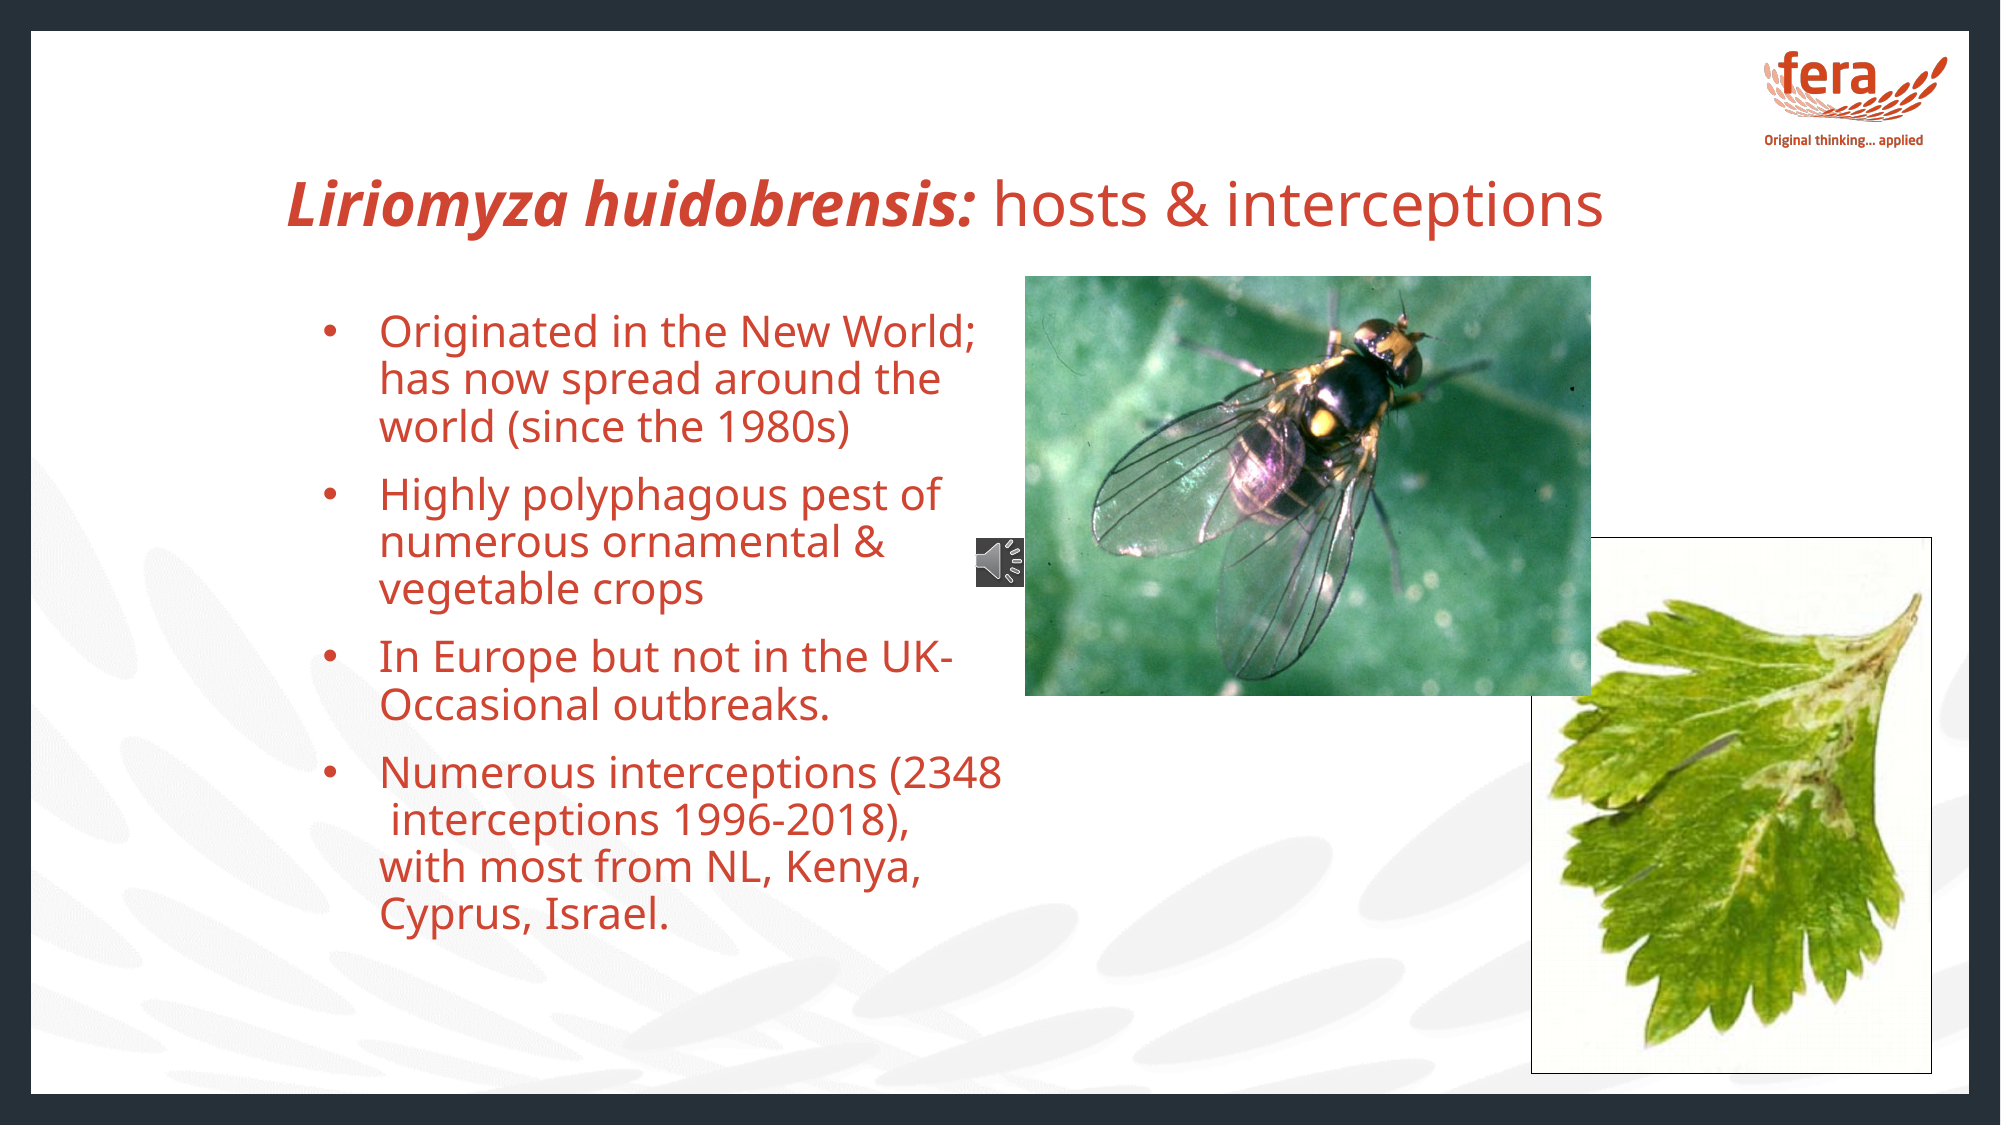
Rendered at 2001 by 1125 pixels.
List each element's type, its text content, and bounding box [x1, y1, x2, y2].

picture [31, 276, 2000, 1094]
list Originated in the New World; has now spread around the world (since the 1980s) Highly polyphagous pest of numerous ornamental & vegetable crops In Europe but not in the UK- Occasional outbreaks. Numerous interceptions (2348 interceptions 1996-2018), with most from NL, Kenya, Cyprus, Israel. [307, 302, 1025, 940]
title Liriomyza huidobrensis: hosts & interceptions [271, 136, 1704, 277]
picture [1760, 31, 1952, 167]
